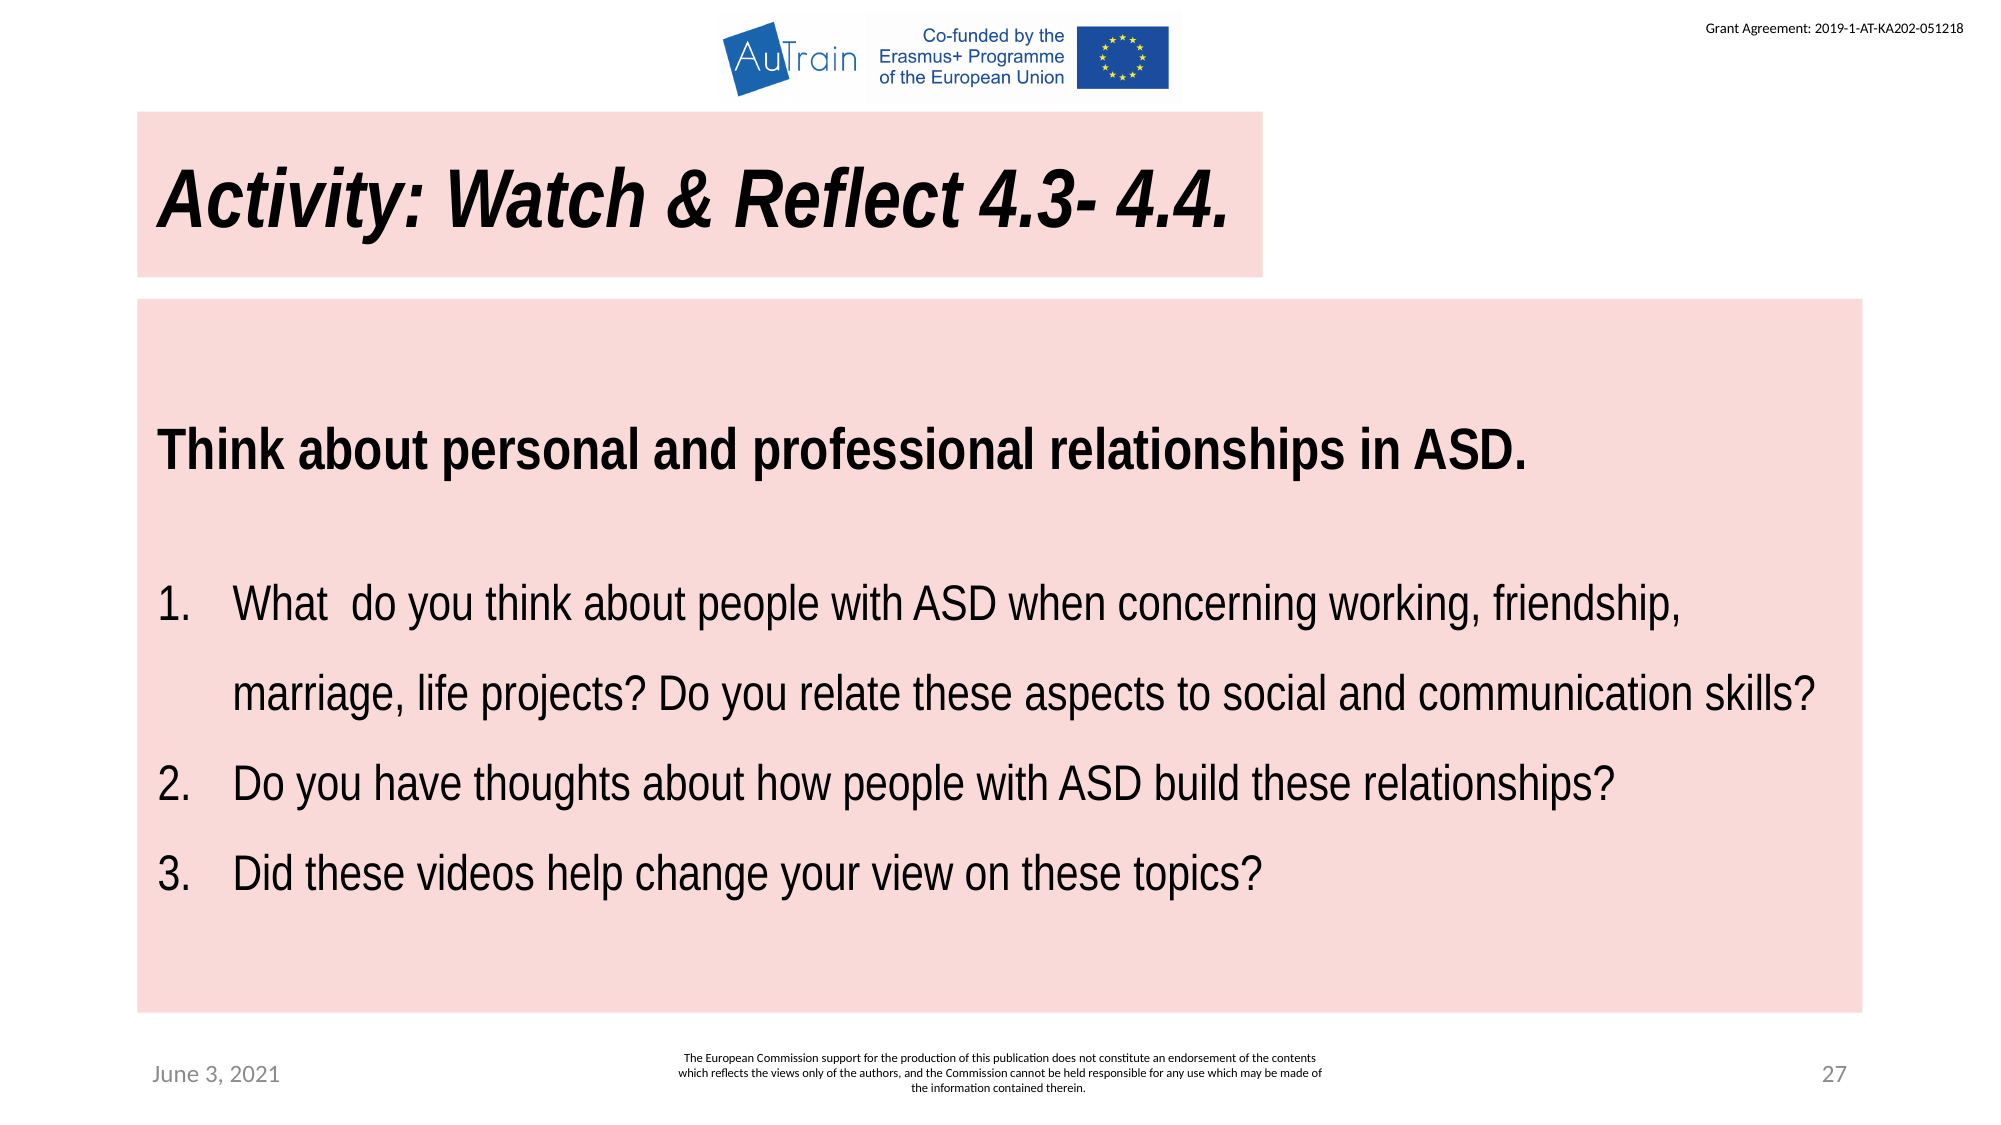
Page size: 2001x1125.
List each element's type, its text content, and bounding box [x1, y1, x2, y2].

footer The European Commission support for the production of this publication does not constitute an endorsement of the contents which reflects the views only of the authors, and the Commission cannot be held responsible for any use which may be made of the information contained therein. [662, 1042, 1338, 1103]
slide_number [137, 1042, 588, 1103]
slide_number 27 [1412, 1042, 1863, 1103]
picture [715, 11, 1183, 104]
text_box Activity: Watch & Reflect 4.3- 4.4. [137, 111, 1263, 278]
text_box Think about personal and professional relationships in ASD. What do you think about people with ASD when concerning working, friendship, marriage, life projects? Do you relate these aspects to social and communication skills? Do you have thoughts about how people with ASD build these relationships? Did these videos help change your view on these topics? [137, 298, 1863, 1013]
